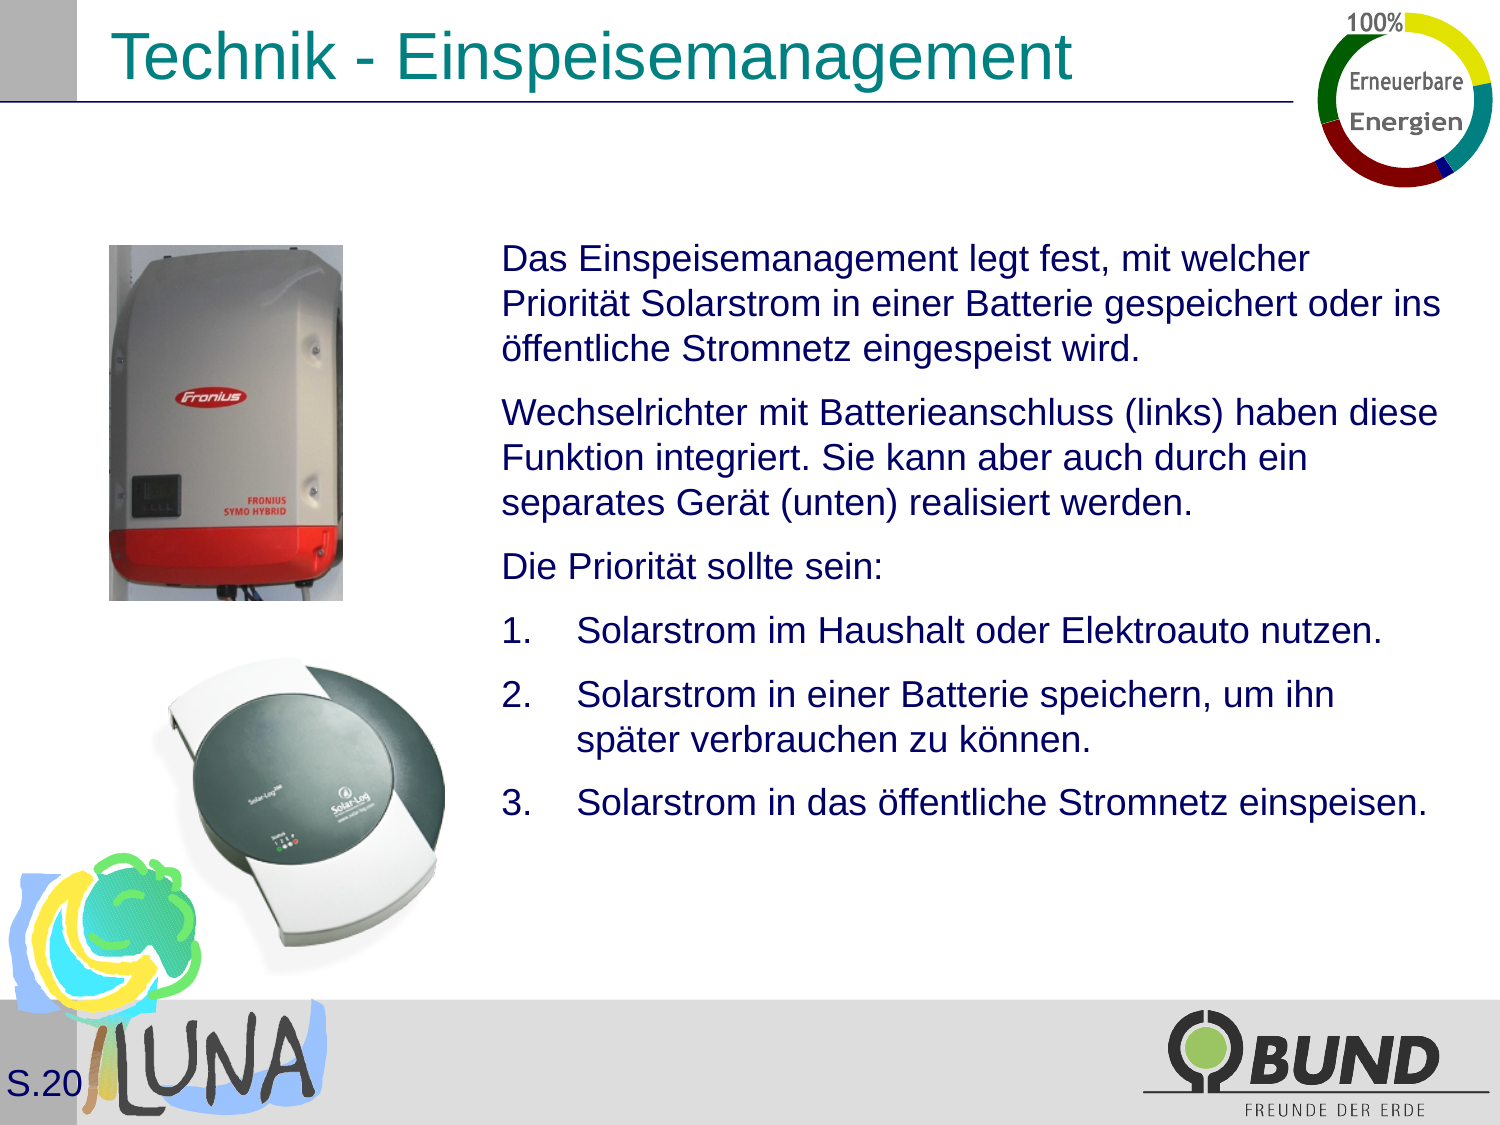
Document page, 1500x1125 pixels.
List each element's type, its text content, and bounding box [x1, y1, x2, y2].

picture [1128, 998, 1500, 1125]
picture [108, 244, 343, 601]
text_box Das Einspeisemanagement legt fest, mit welcher Priorität Solarstrom in einer Batterie gespeichert oder ins öffentliche Stromnetz eingespeist wird. Wechselrichter mit Batterieanschluss (links) haben diese Funktion integriert. Sie kann aber auch durch ein separates Gerät (unten) realisiert werden. Die Priorität sollte sein: Solarstrom im Haushalt oder Elektroauto nutzen. Solarstrom in einer Batterie speichern, um ihn später verbrauchen zu können. Solarstrom in das öffentliche Stromnetz einspeisen. [486, 227, 1457, 831]
title Technik - Einspeisemanagement [80, 12, 1105, 93]
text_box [44, 898, 133, 1002]
picture [150, 658, 445, 977]
slide_number S.20 [0, 1058, 85, 1112]
